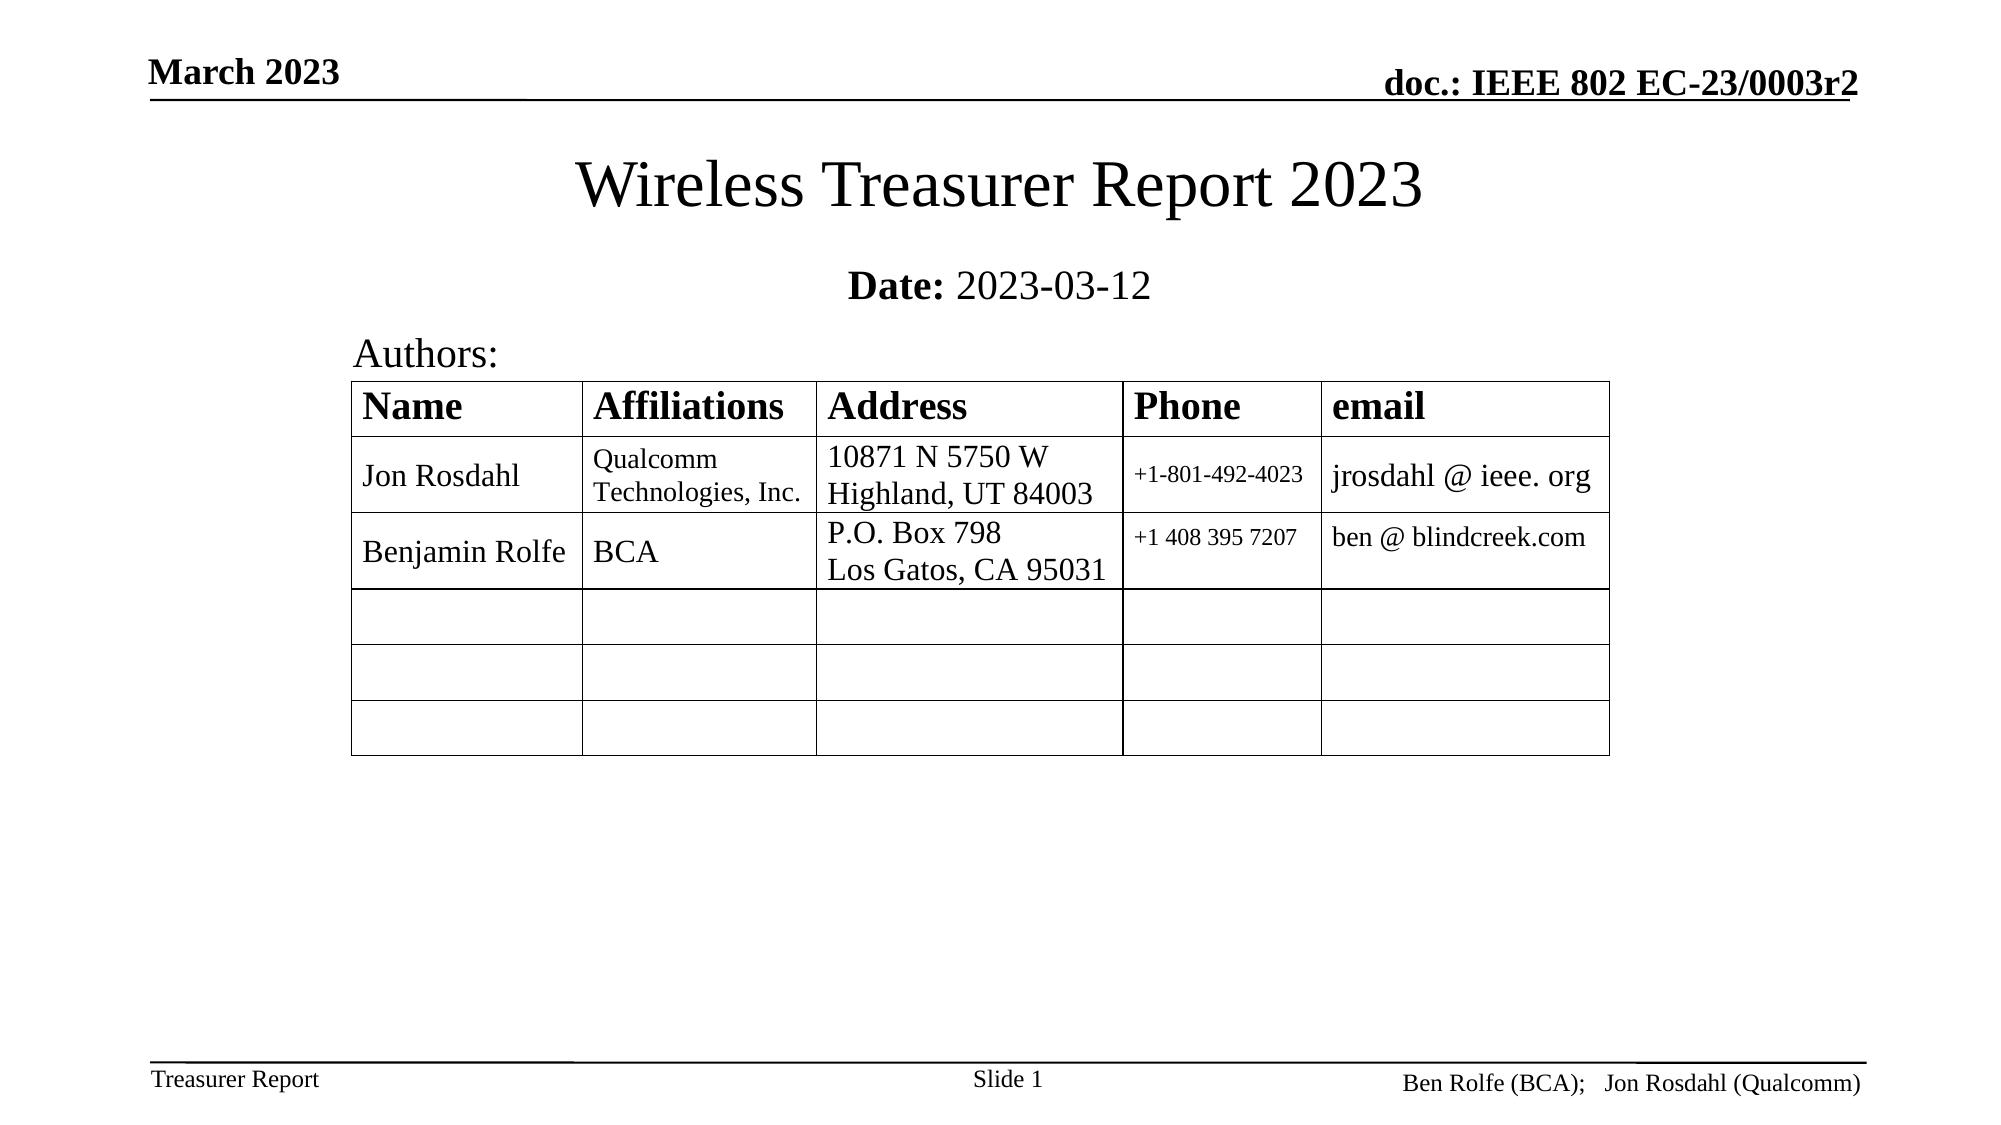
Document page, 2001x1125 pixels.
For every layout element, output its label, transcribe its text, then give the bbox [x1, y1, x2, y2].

text_box Authors: [337, 318, 575, 379]
footer Ben Rolfe (BCA); Jon Rosdahl (Qualcomm) [1362, 1066, 1862, 1097]
slide_number Slide 1 [950, 1061, 1067, 1123]
title Wireless Treasurer Report 2023 [362, 112, 1638, 248]
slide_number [147, 46, 526, 92]
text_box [336, 380, 1638, 804]
list Date: 2023-03-12 [362, 249, 1638, 316]
